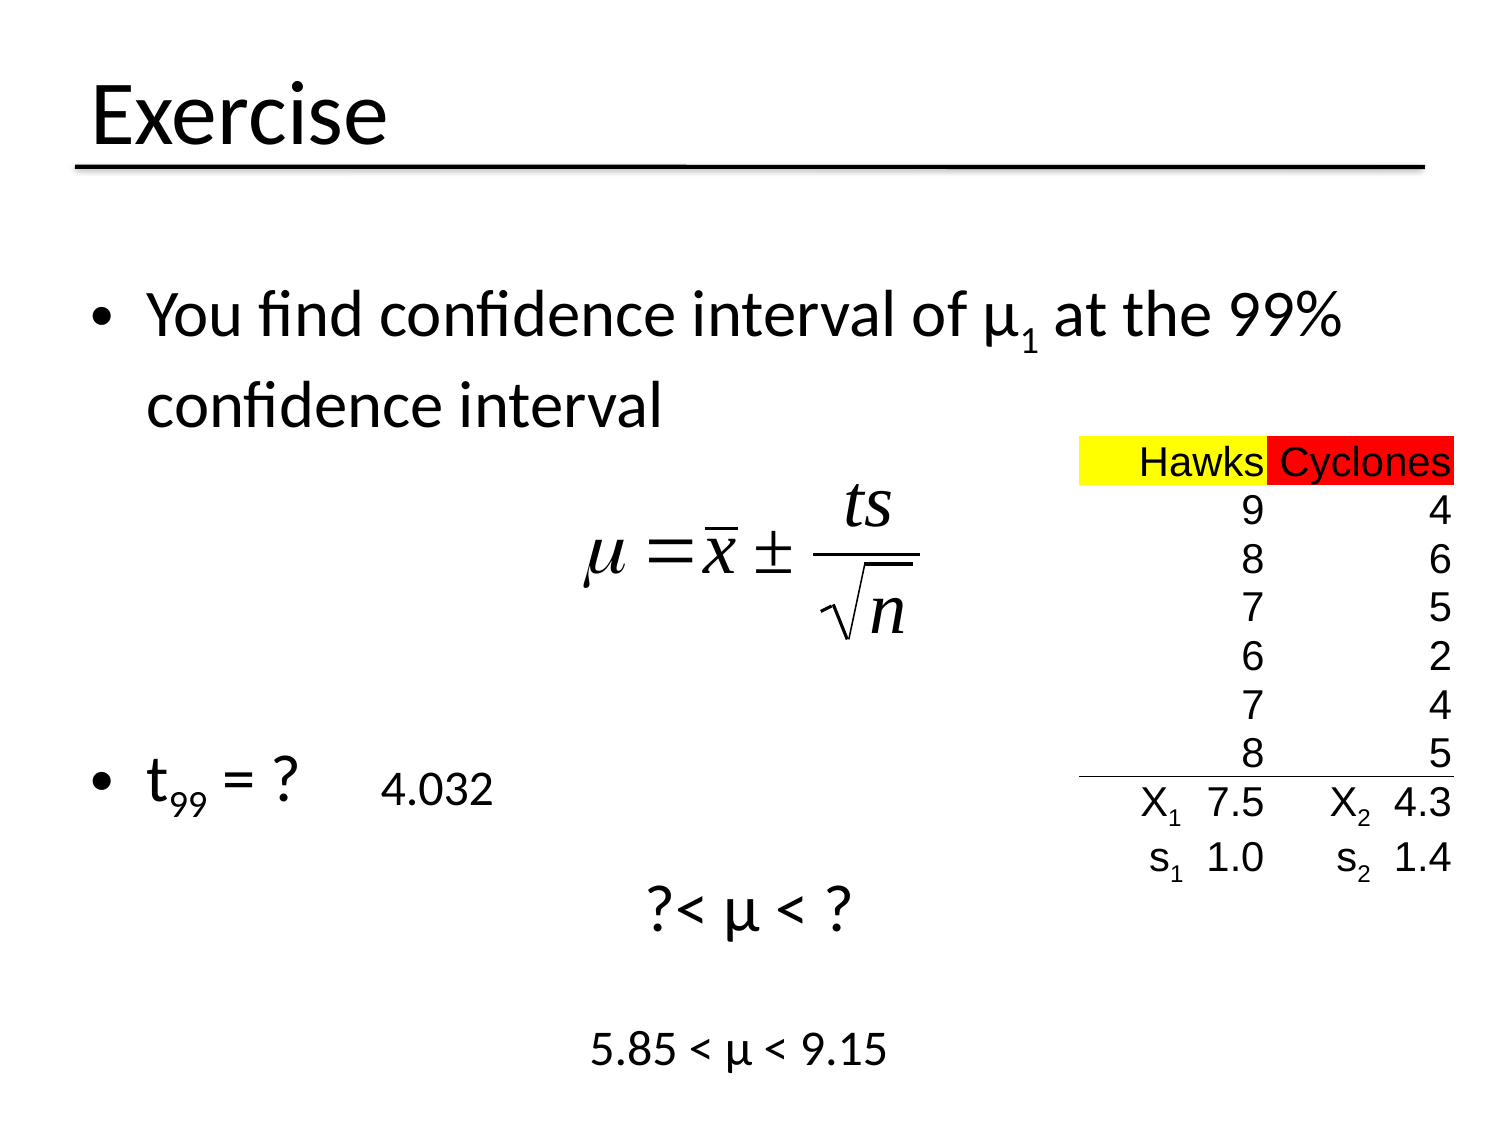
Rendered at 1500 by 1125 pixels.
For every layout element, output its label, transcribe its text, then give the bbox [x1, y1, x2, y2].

table_cell X2 4.3 [1267, 777, 1454, 832]
table_cell 8 [1079, 728, 1267, 776]
table_cell 7 [1079, 582, 1267, 631]
table_cell 9 [1079, 485, 1267, 533]
table_header Cyclones [1267, 436, 1454, 485]
text_box ?< μ < ? [629, 856, 870, 952]
list You find confidence interval of μ1 at the 99% confidence interval t99 = ? [75, 262, 1500, 1084]
table_cell 8 [1079, 533, 1267, 582]
table_cell 6 [1267, 533, 1454, 582]
table_cell 4 [1267, 485, 1454, 533]
table_cell 6 [1079, 631, 1267, 679]
table_cell 4 [1267, 679, 1454, 728]
table_cell 5 [1267, 582, 1454, 631]
text_box 5.85 < μ < 9.15 [574, 1007, 904, 1083]
text_box 4.032 [365, 747, 510, 823]
table_cell s1 1.0 [1079, 832, 1267, 887]
table_cell 2 [1267, 631, 1454, 679]
table_header Hawks [1079, 436, 1267, 485]
table_cell X1 7.5 [1079, 777, 1267, 832]
table_cell 5 [1267, 728, 1454, 776]
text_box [572, 460, 928, 649]
table_cell 7 [1079, 679, 1267, 728]
title Exercise [75, 14, 1425, 202]
table_cell s2 1.4 [1267, 832, 1454, 887]
